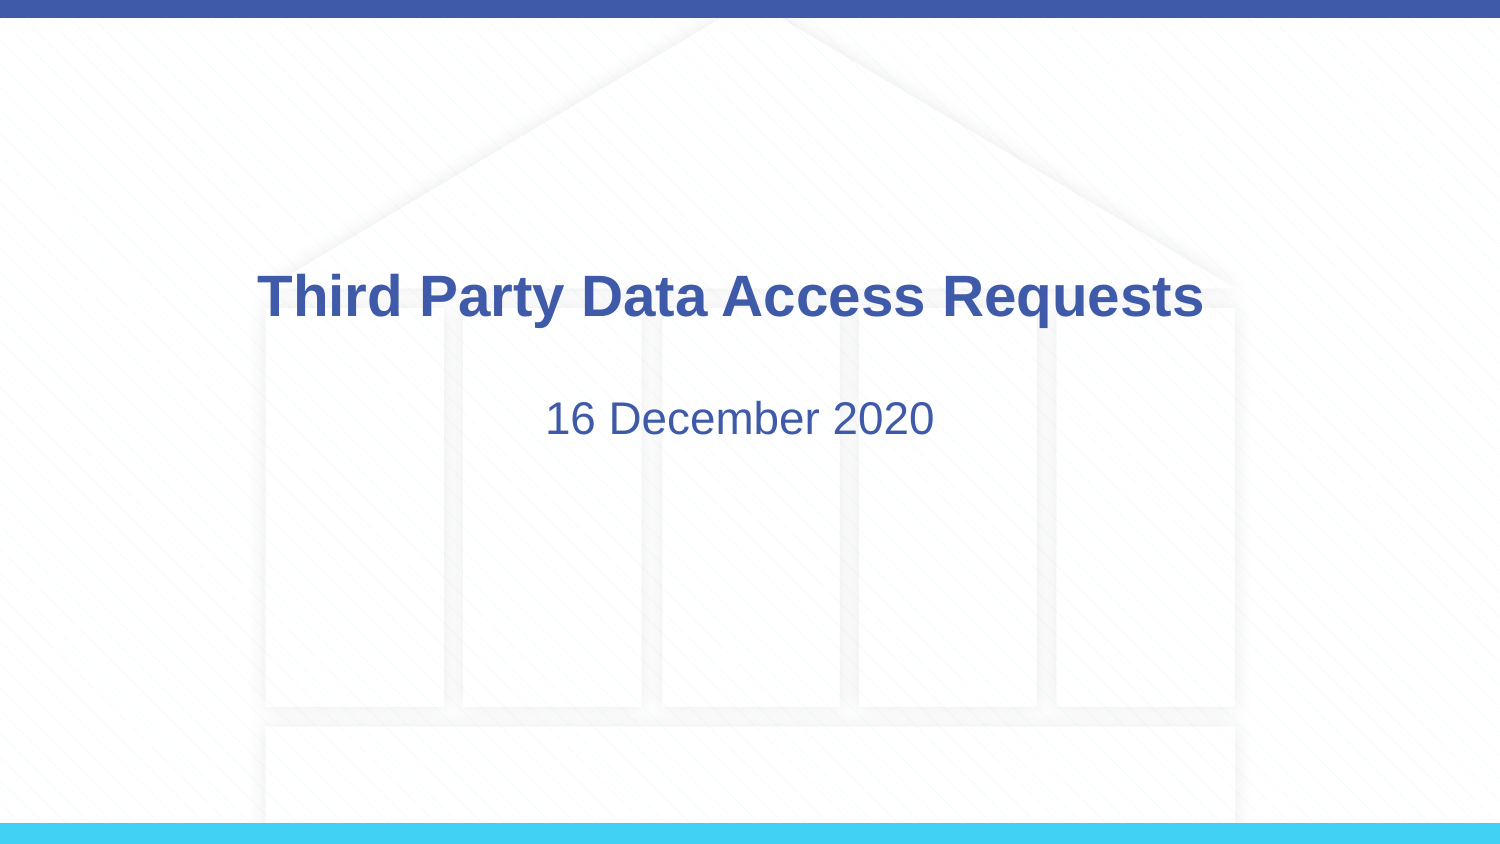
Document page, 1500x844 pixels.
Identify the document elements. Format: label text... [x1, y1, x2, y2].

title Third Party Data Access Requests 16 December 2020 [64, 244, 1415, 529]
picture [0, 0, 1500, 844]
